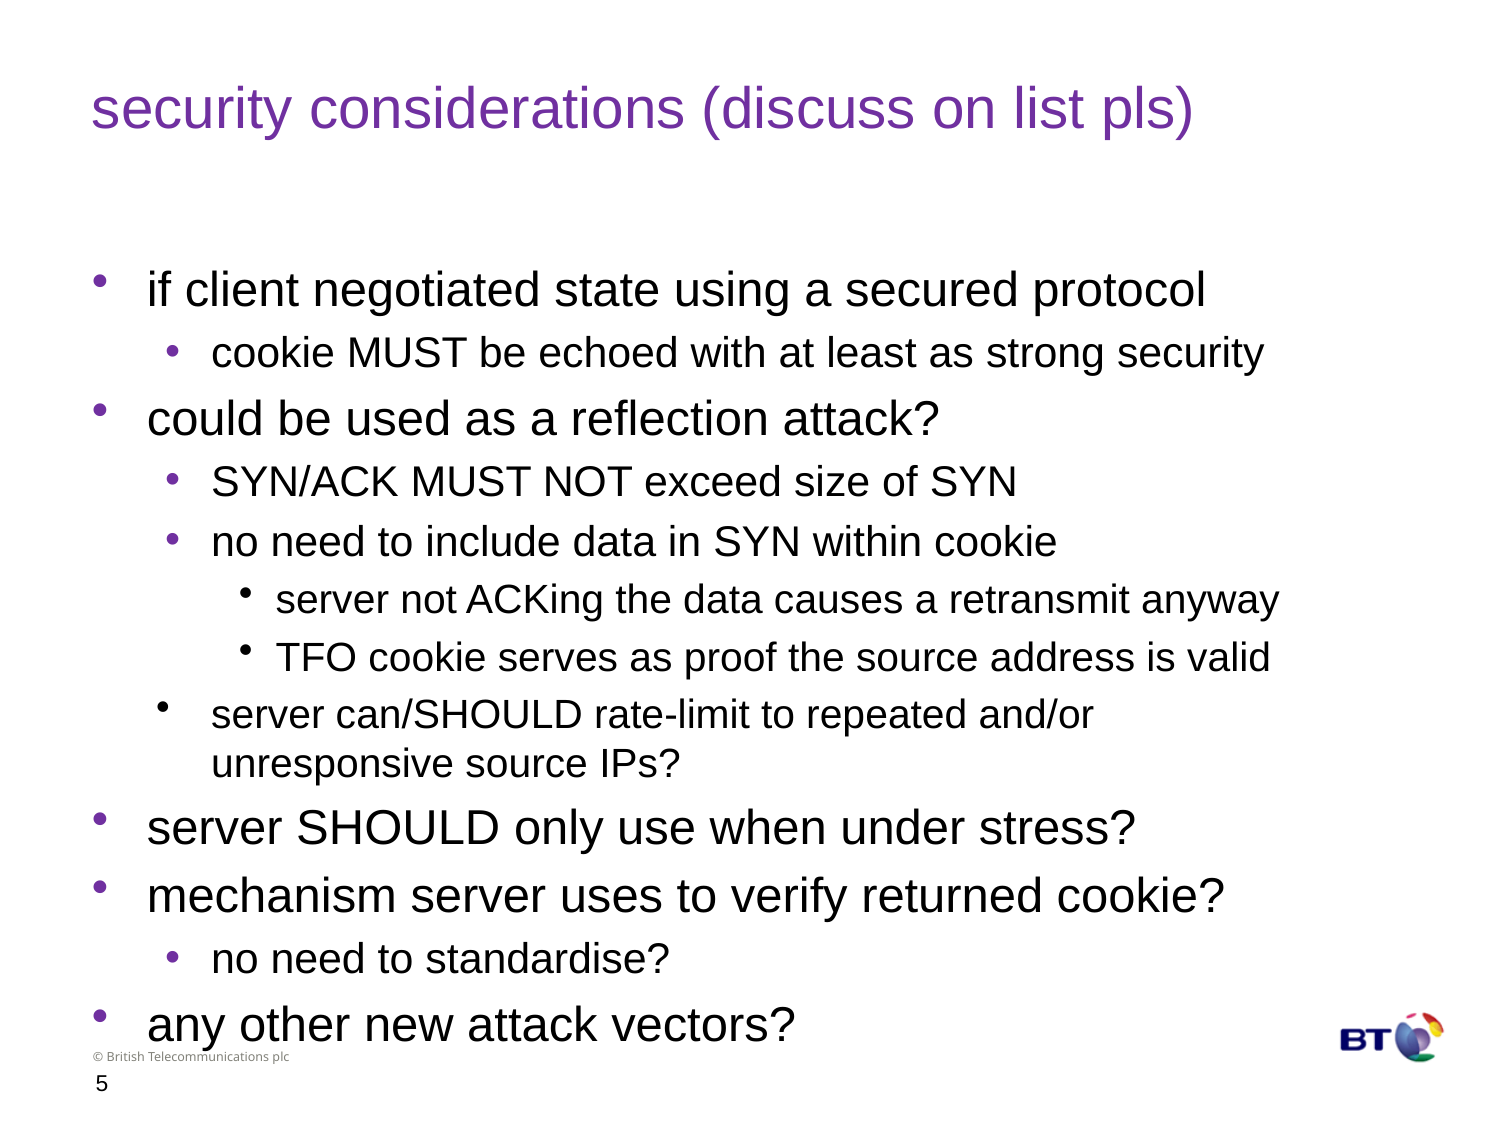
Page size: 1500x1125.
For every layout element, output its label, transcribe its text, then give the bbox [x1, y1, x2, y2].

picture [1325, 1002, 1447, 1075]
list if client negotiated state using a secured protocol cookie MUST be echoed with at least as strong security could be used as a reflection attack? SYN/ACK MUST NOT exceed size of SYN no need to include data in SYN within cookie server not ACKing the data causes a retransmit anyway TFO cookie serves as proof the source address is valid server can/SHOULD rate-limit to repeated and/or unresponsive source IPs? server SHOULD only use when under stress? mechanism server uses to verify returned cookie? no need to standardise? any other new attack vectors? [76, 249, 1352, 1063]
title security considerations (discuss on list pls) [76, 62, 1352, 225]
